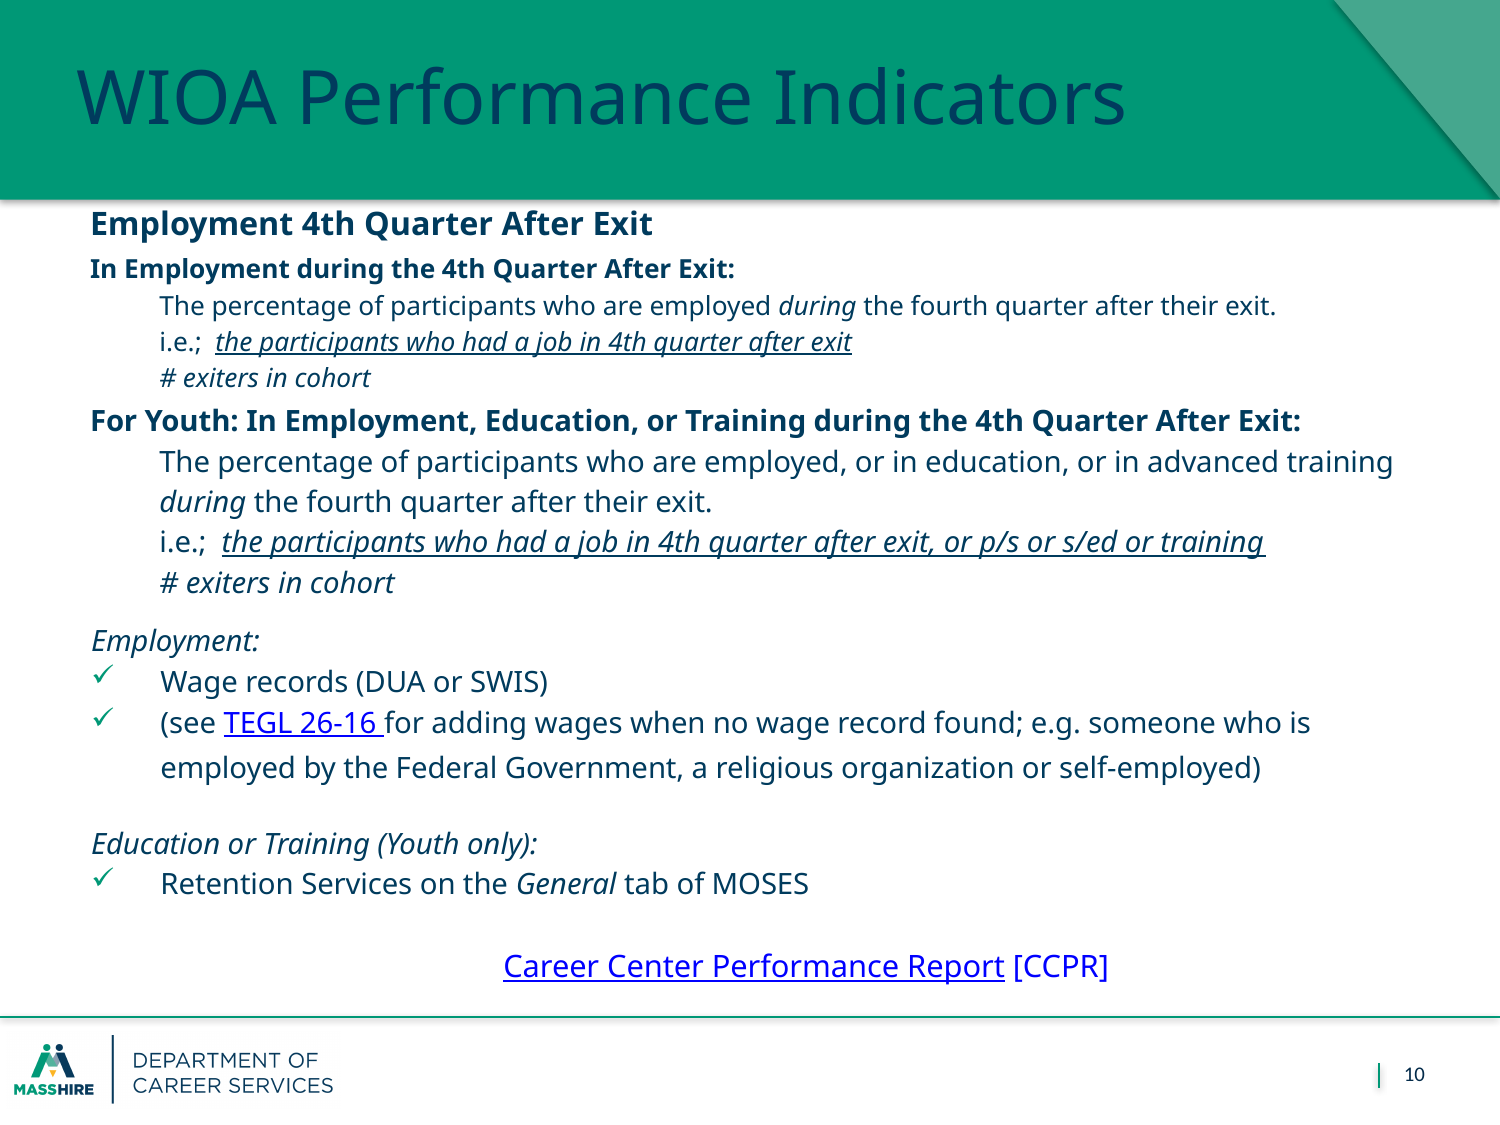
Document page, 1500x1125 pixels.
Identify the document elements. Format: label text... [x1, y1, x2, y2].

picture [6, 1031, 341, 1109]
slide_number 10 [1376, 1042, 1425, 1103]
list Employment 4th Quarter After Exit In Employment during the 4th Quarter After Exit: The percentage of participants who are employed during the fourth quarter after their exit. i.e.; the participants who had a job in 4th quarter after exit # exiters in cohort For Youth: In Employment, Education, or Training during the 4th Quarter After Exit: The percentage of participants who are employed, or in education, or in advanced training during the fourth quarter after their exit. i.e.; the participants who had a job in 4th quarter after exit, or p/s or s/ed or training # exiters in cohort Employment: Wage records (DUA or SWIS) (see TEGL 26-16 for adding wages when no wage record found; e.g. someone who is employed by the Federal Government, a religious organization or self-employed) Education or Training (Youth only): Retention Services on the General tab of MOSES Career Center Performance Report [CCPR] [75, 200, 1469, 1013]
title WIOA Performance Indicators [61, 0, 1439, 200]
